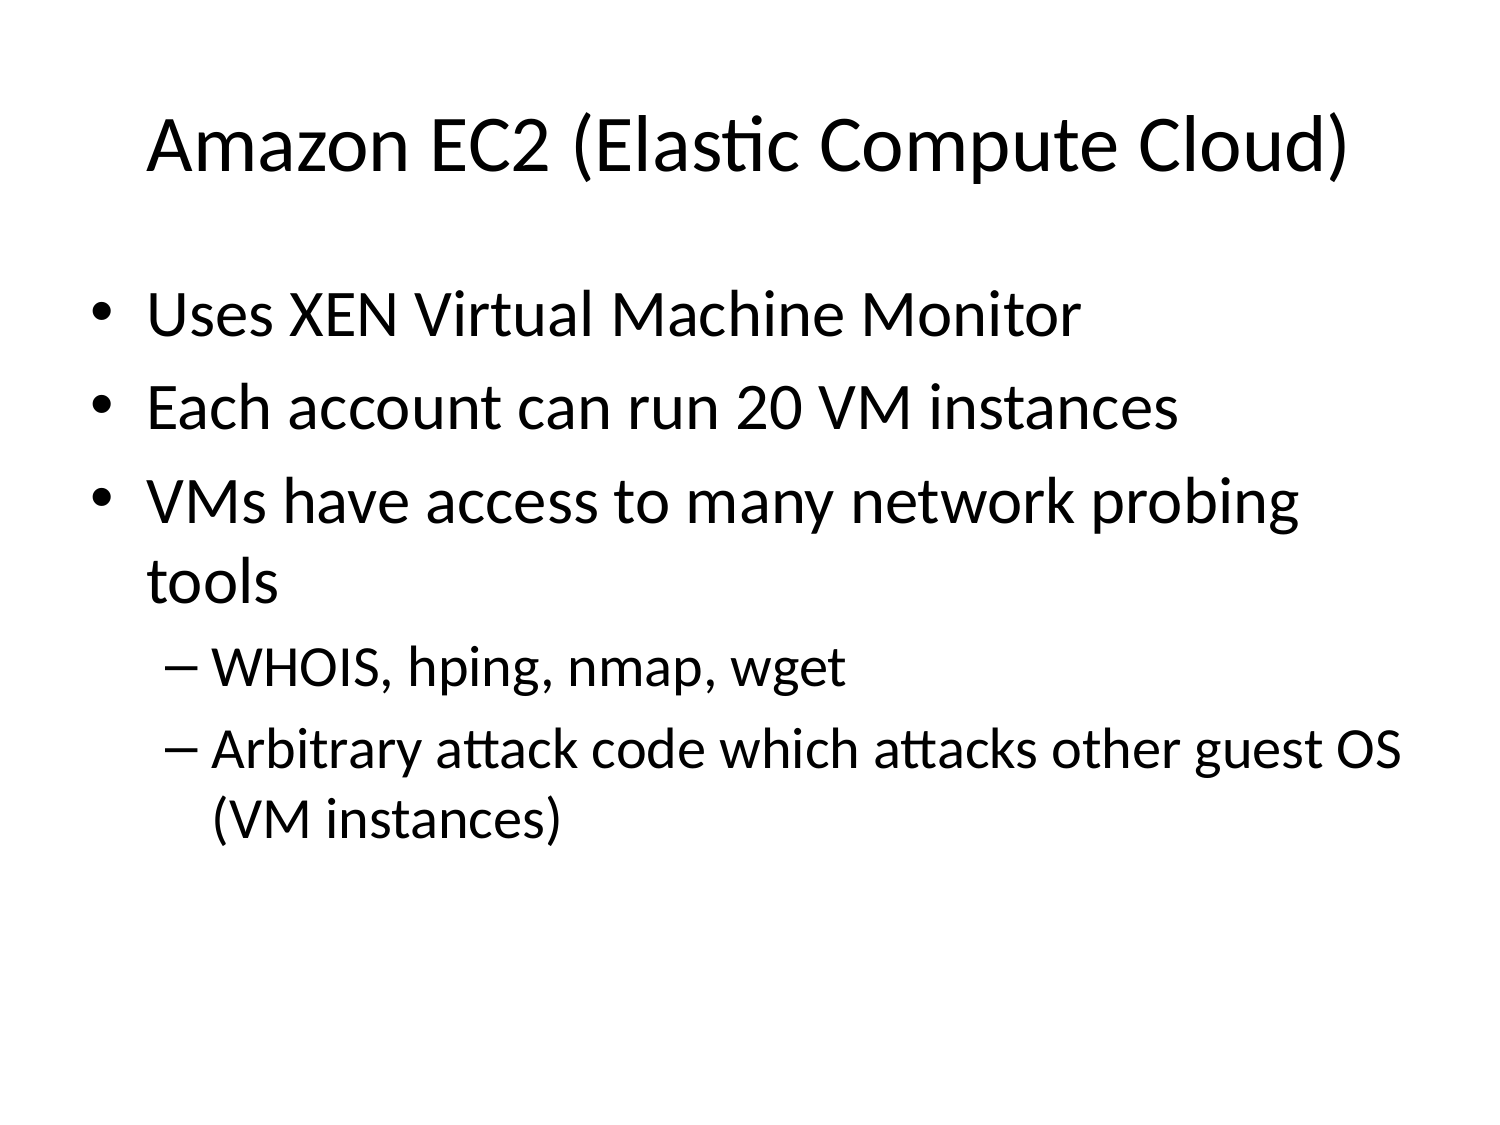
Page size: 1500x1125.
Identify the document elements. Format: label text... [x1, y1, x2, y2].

title Amazon EC2 (Elastic Compute Cloud) [75, 45, 1425, 233]
list Uses XEN Virtual Machine Monitor Each account can run 20 VM instances VMs have access to many network probing tools WHOIS, hping, nmap, wget Arbitrary attack code which attacks other guest OS (VM instances) [75, 262, 1425, 1005]
